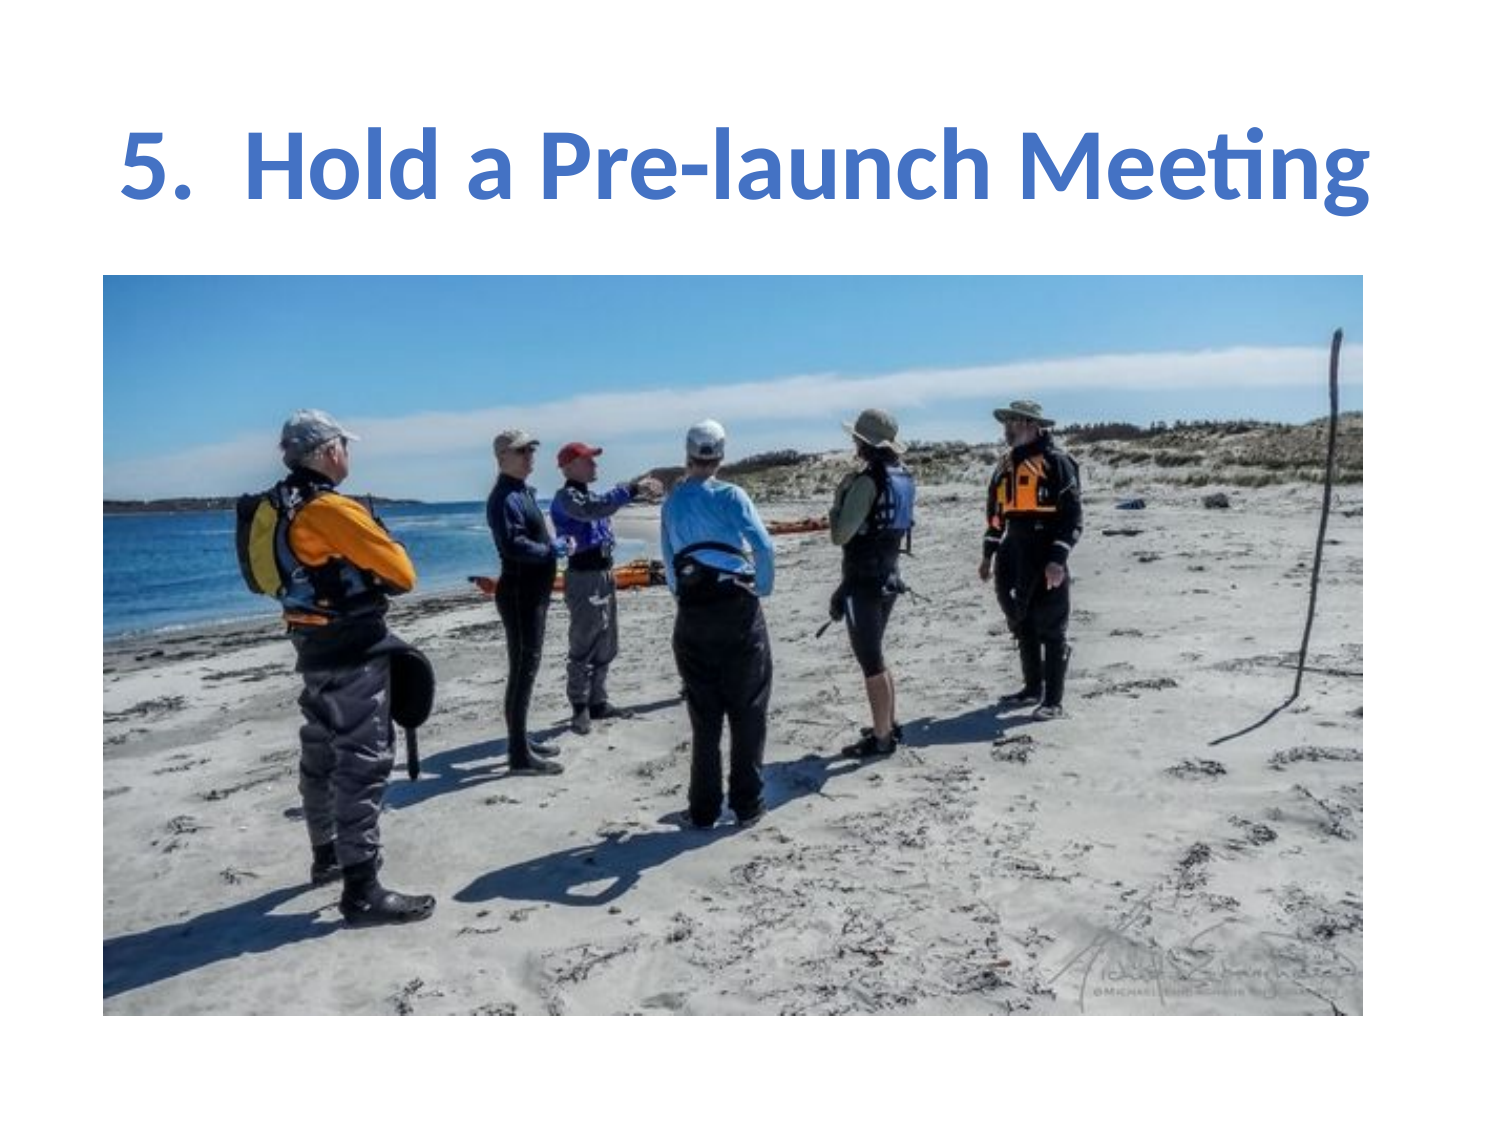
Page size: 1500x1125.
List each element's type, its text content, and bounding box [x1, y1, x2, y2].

picture [103, 275, 1363, 1016]
title 5. Hold a Pre-launch Meeting [103, 57, 1397, 276]
